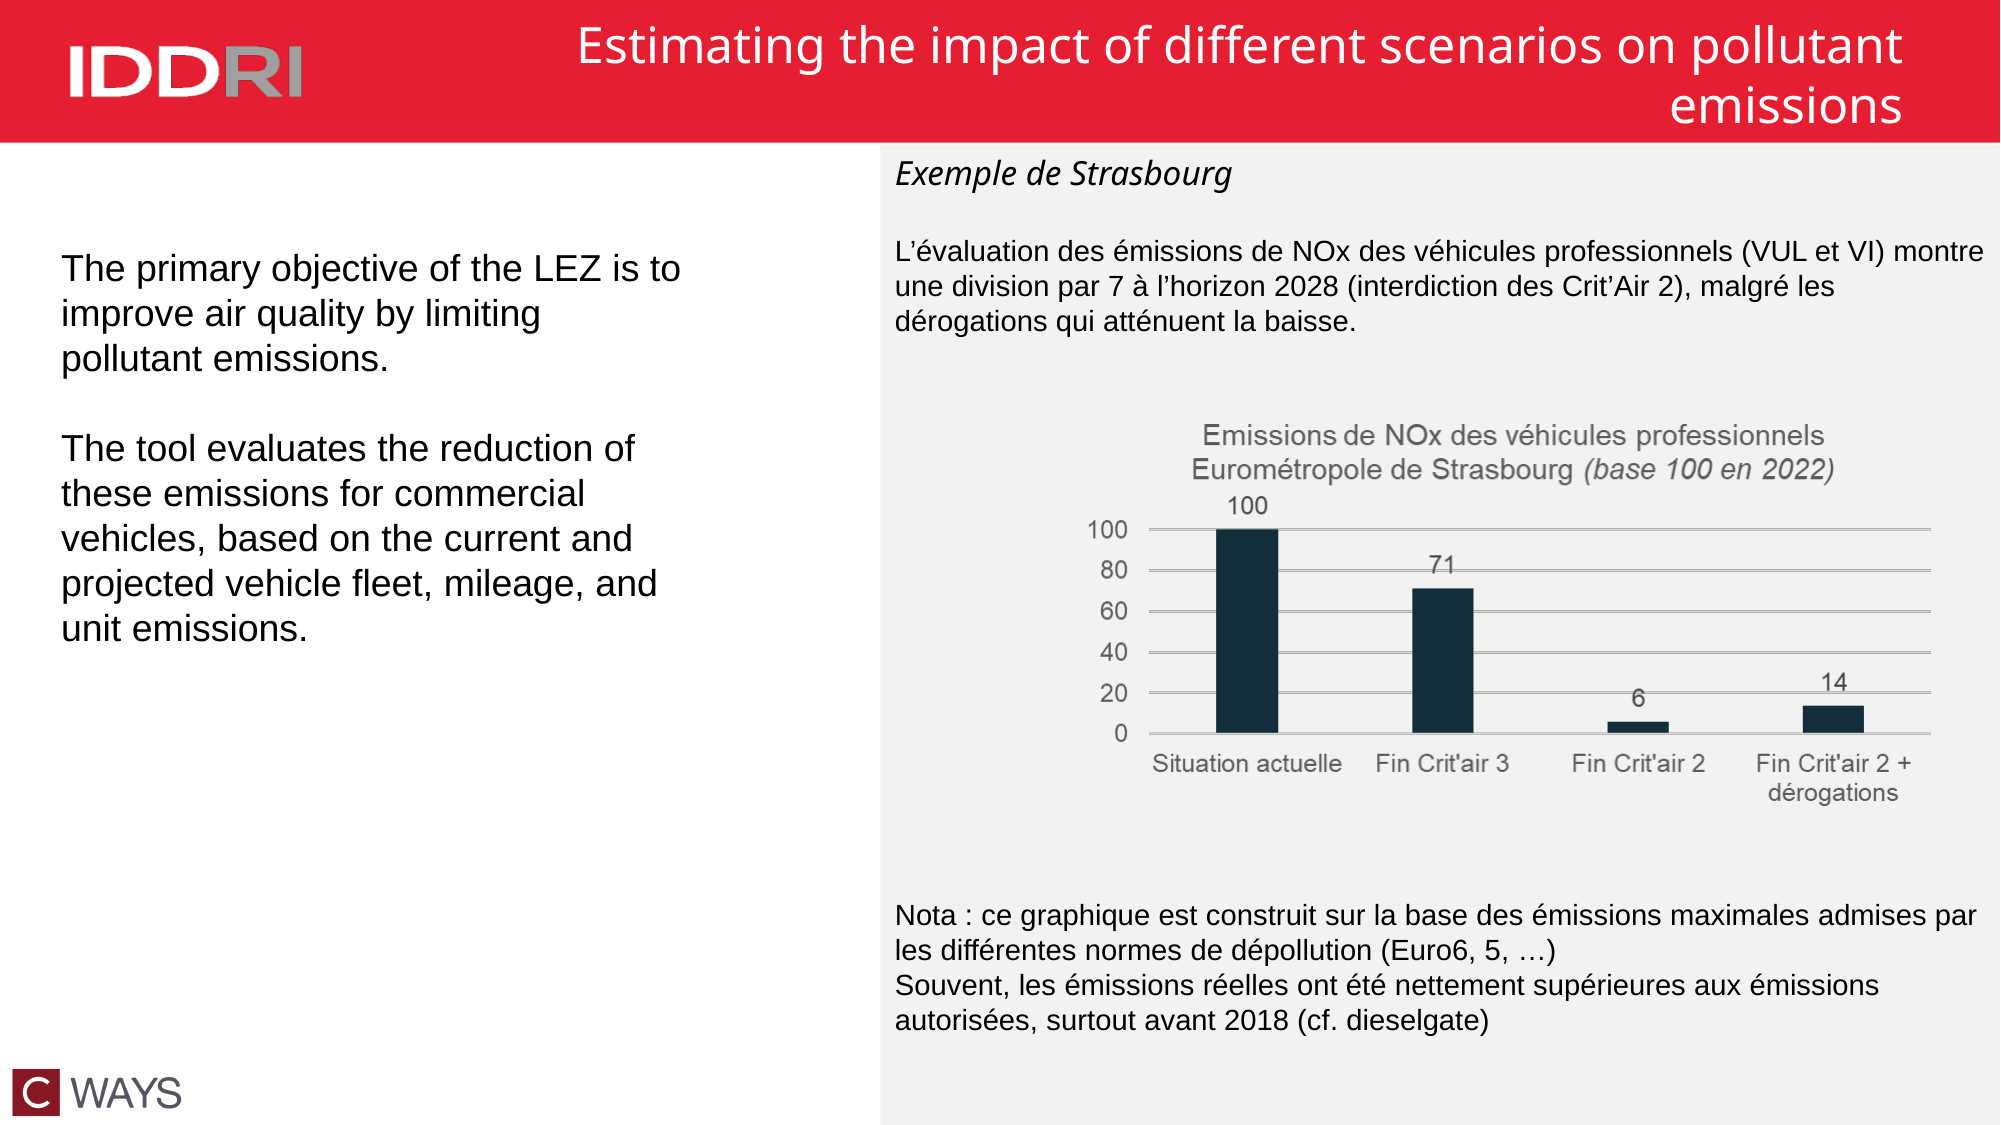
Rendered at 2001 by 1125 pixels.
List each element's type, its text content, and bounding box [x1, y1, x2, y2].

list Estimating the impact of different scenarios on pollutant emissions [357, 44, 1919, 103]
picture [1072, 402, 1954, 819]
text_box The primary objective of the LEZ is to improve air quality by limiting pollutant emissions. The tool evaluates the reduction of these emissions for commercial vehicles, based on the current and projected vehicle fleet, mileage, and unit emissions. [46, 236, 697, 656]
picture [9, 1067, 184, 1117]
picture [61, 40, 312, 102]
text_box Exemple de Strasbourg L’évaluation des émissions de NOx des véhicules professionnels (VUL et VI) montre une division par 7 à l’horizon 2028 (interdiction des Crit’Air 2), malgré les dérogations qui atténuent la baisse. Nota : ce graphique est construit sur la base des émissions maximales admises par les différentes normes de dépollution (Euro6, 5, …) Souvent, les émissions réelles ont été nettement supérieures aux émissions autorisées, surtout avant 2018 (cf. dieselgate) [878, 143, 2000, 1125]
